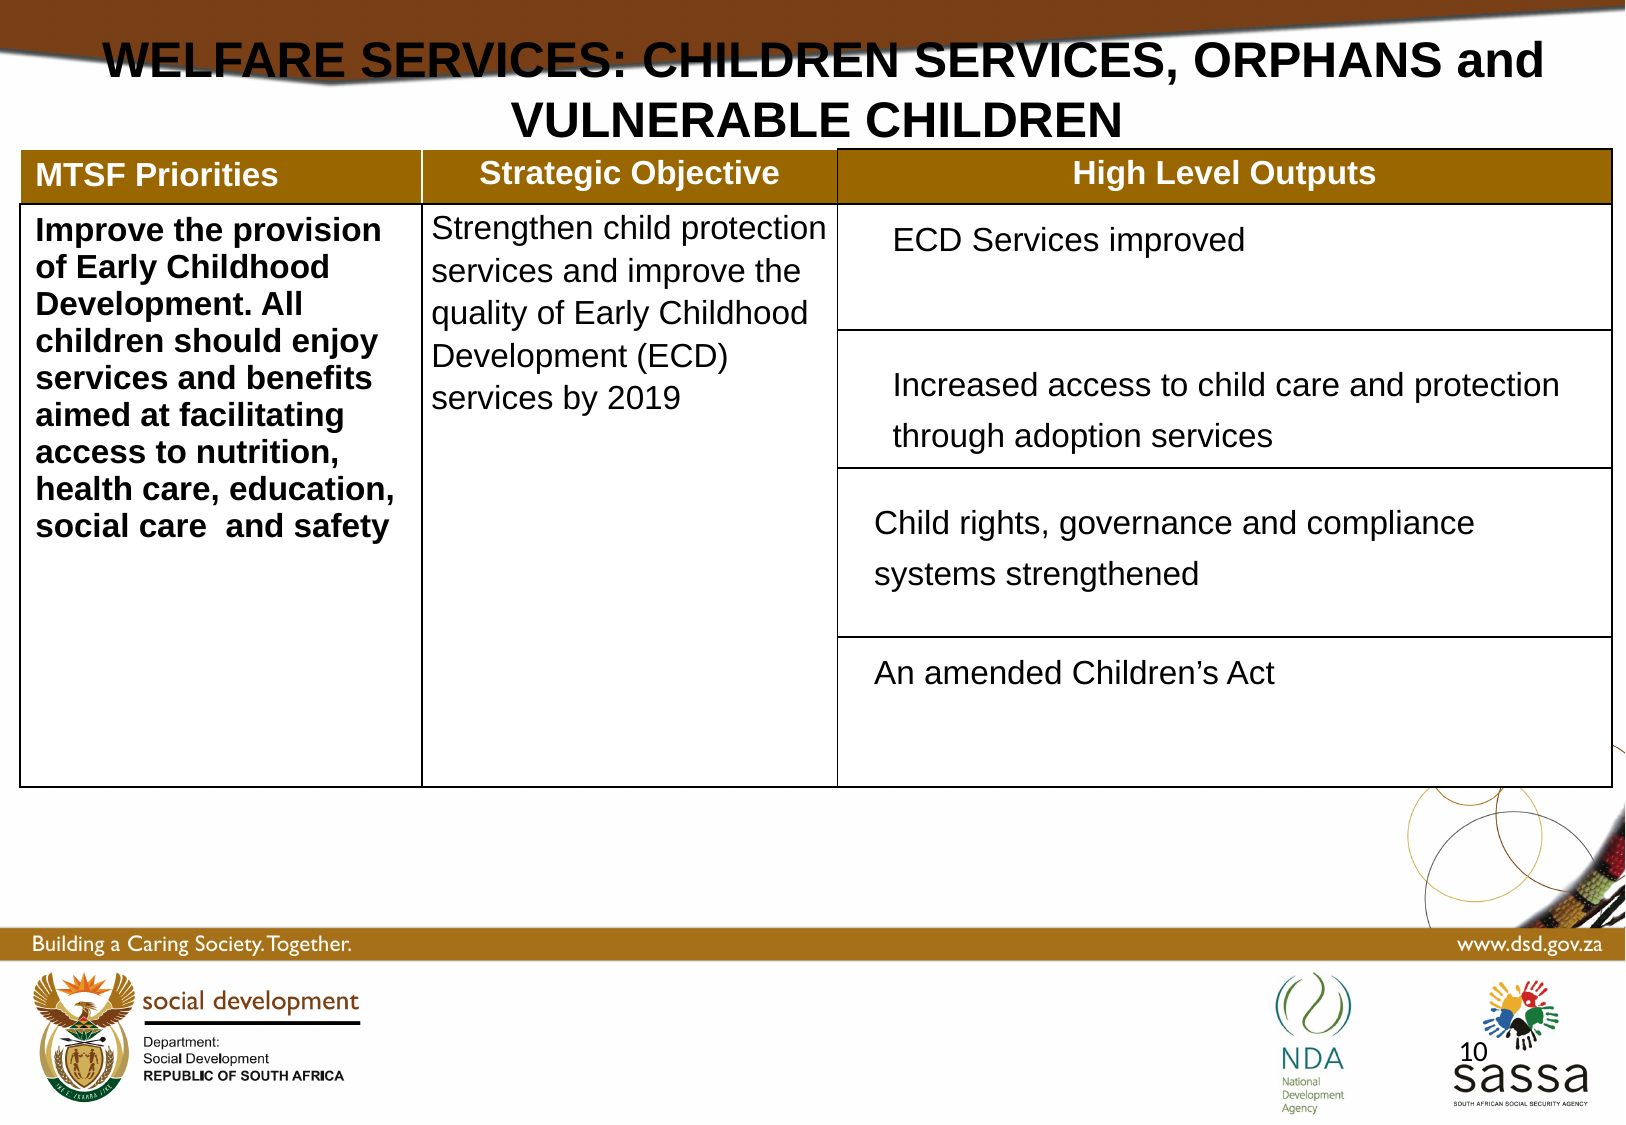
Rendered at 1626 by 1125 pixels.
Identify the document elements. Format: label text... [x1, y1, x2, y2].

table_cell Improve the provision of Early Childhood Development. All children should enjoy services and benefits aimed at facilitating access to nutrition, health care, education, social care and safety [21, 205, 421, 786]
table_header MTSF Priorities [21, 150, 421, 203]
table_cell An amended Children’s Act [838, 638, 1611, 786]
picture [0, 0, 1626, 1125]
title WELFARE SERVICES: CHILDREN SERVICES, ORPHANS and VULNERABLE CHILDREN [23, 24, 1624, 150]
table_header High Level Outputs [838, 150, 1611, 203]
table_cell Strengthen child protection services and improve the quality of Early Childhood Development (ECD) services by 2019 [423, 205, 837, 786]
table_header Strategic Objective [423, 150, 837, 203]
table_cell ECD Services improved [838, 205, 1611, 329]
table_cell Child rights, governance and compliance systems strengthened [838, 469, 1611, 636]
slide_number 10 [1164, 1025, 1504, 1100]
table_cell Increased access to child care and protection through adoption services [838, 331, 1611, 467]
